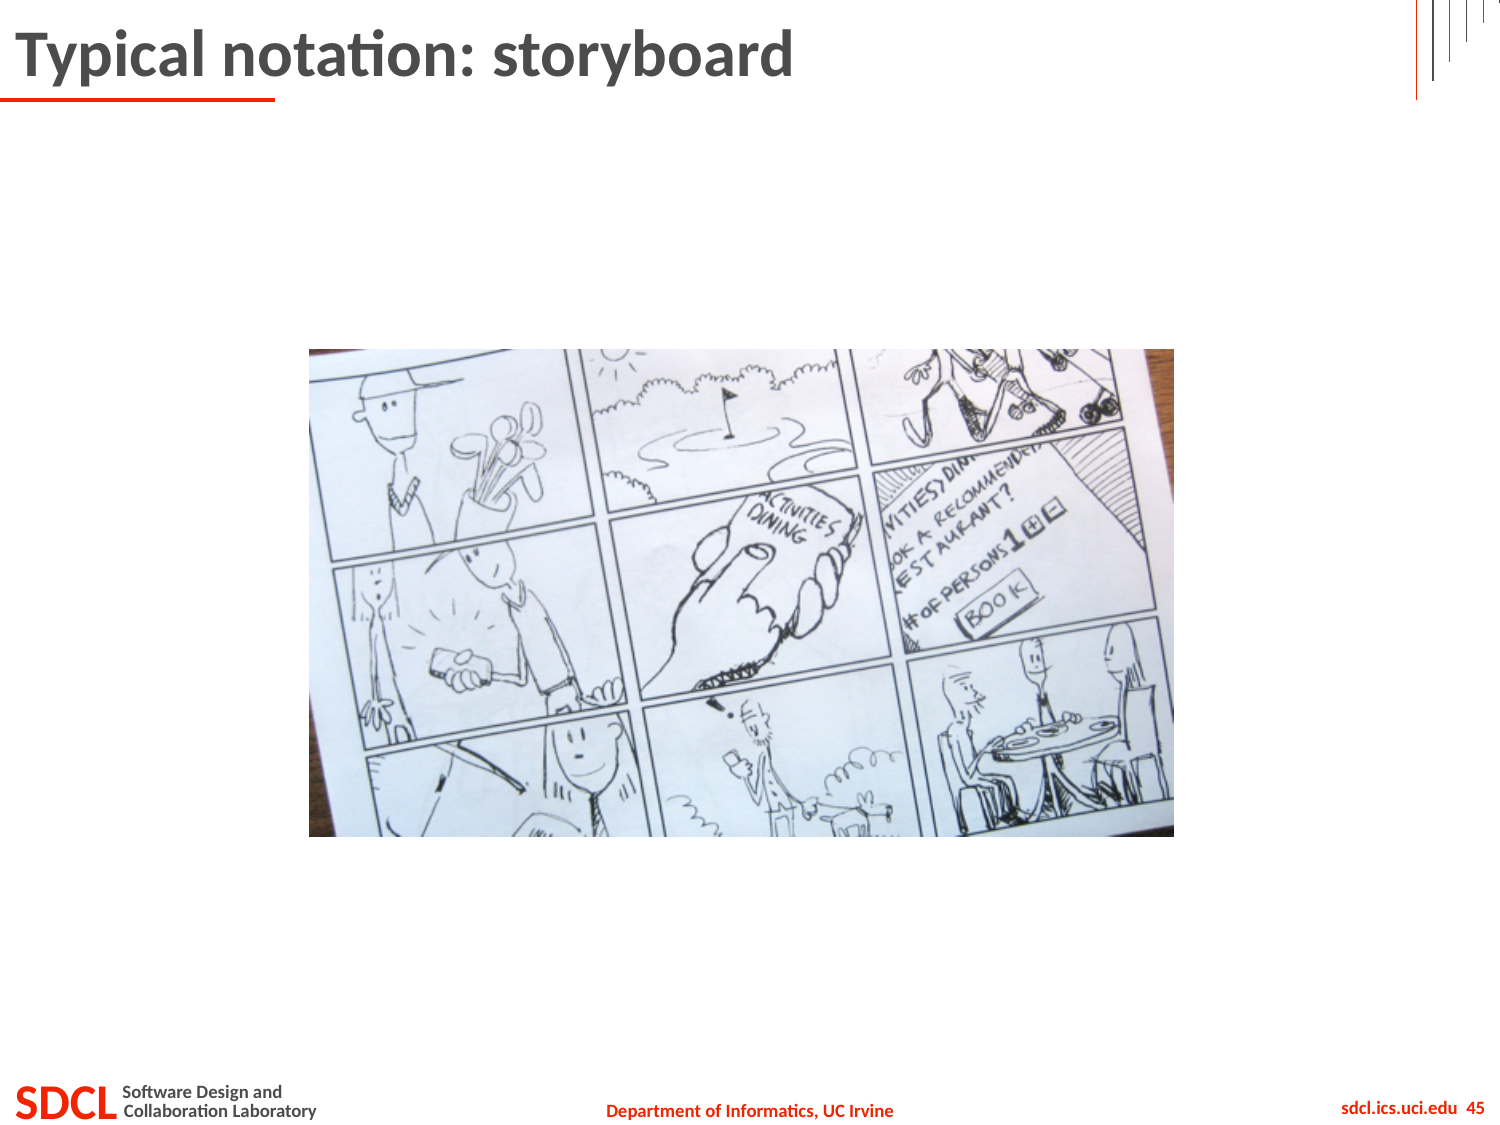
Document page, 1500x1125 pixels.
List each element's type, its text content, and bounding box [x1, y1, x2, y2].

title Typical notation: storyboard [0, 0, 1350, 100]
picture [308, 349, 1174, 837]
